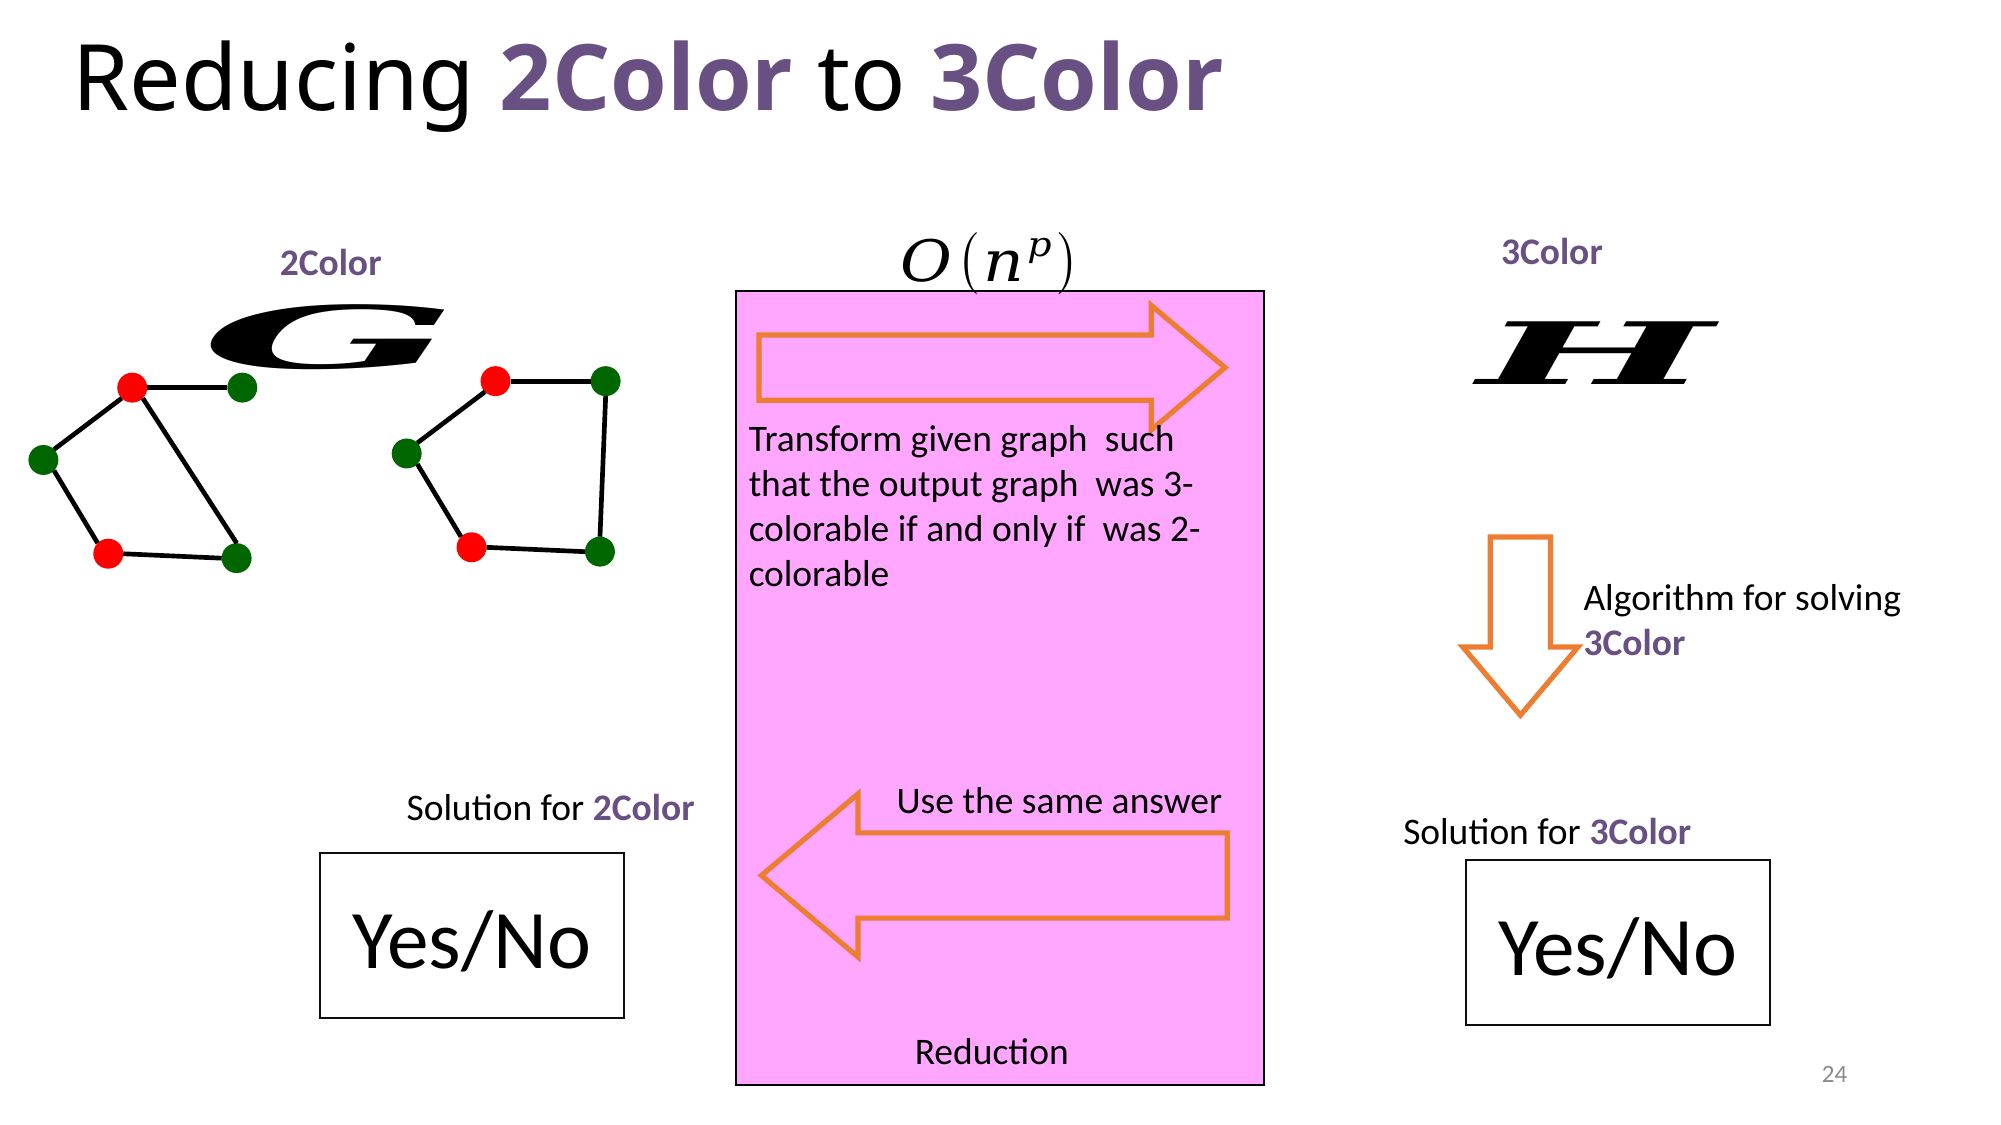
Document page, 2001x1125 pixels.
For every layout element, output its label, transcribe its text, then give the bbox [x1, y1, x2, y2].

text_box [735, 290, 1265, 1086]
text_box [28, 372, 258, 574]
text_box Yes/No [319, 852, 625, 1019]
text_box Yes/No [1465, 859, 1771, 1026]
text_box [759, 305, 1225, 430]
text_box Solution for 3Color [1388, 799, 1707, 905]
text_box Reduction [900, 1019, 1084, 1080]
slide_number 24 [1412, 1042, 1863, 1103]
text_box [391, 366, 621, 567]
text_box 2Color [265, 230, 397, 290]
text_box 3Color [1486, 219, 1618, 280]
text_box [761, 793, 1228, 957]
text_box Solution for 2Color [391, 775, 710, 881]
text_box Algorithm for solving 3Color [1568, 565, 2000, 716]
title Reducing 2Color to 3Color [57, 0, 1881, 190]
text_box Use the same answer [881, 769, 1250, 829]
text_box [1462, 537, 1568, 716]
